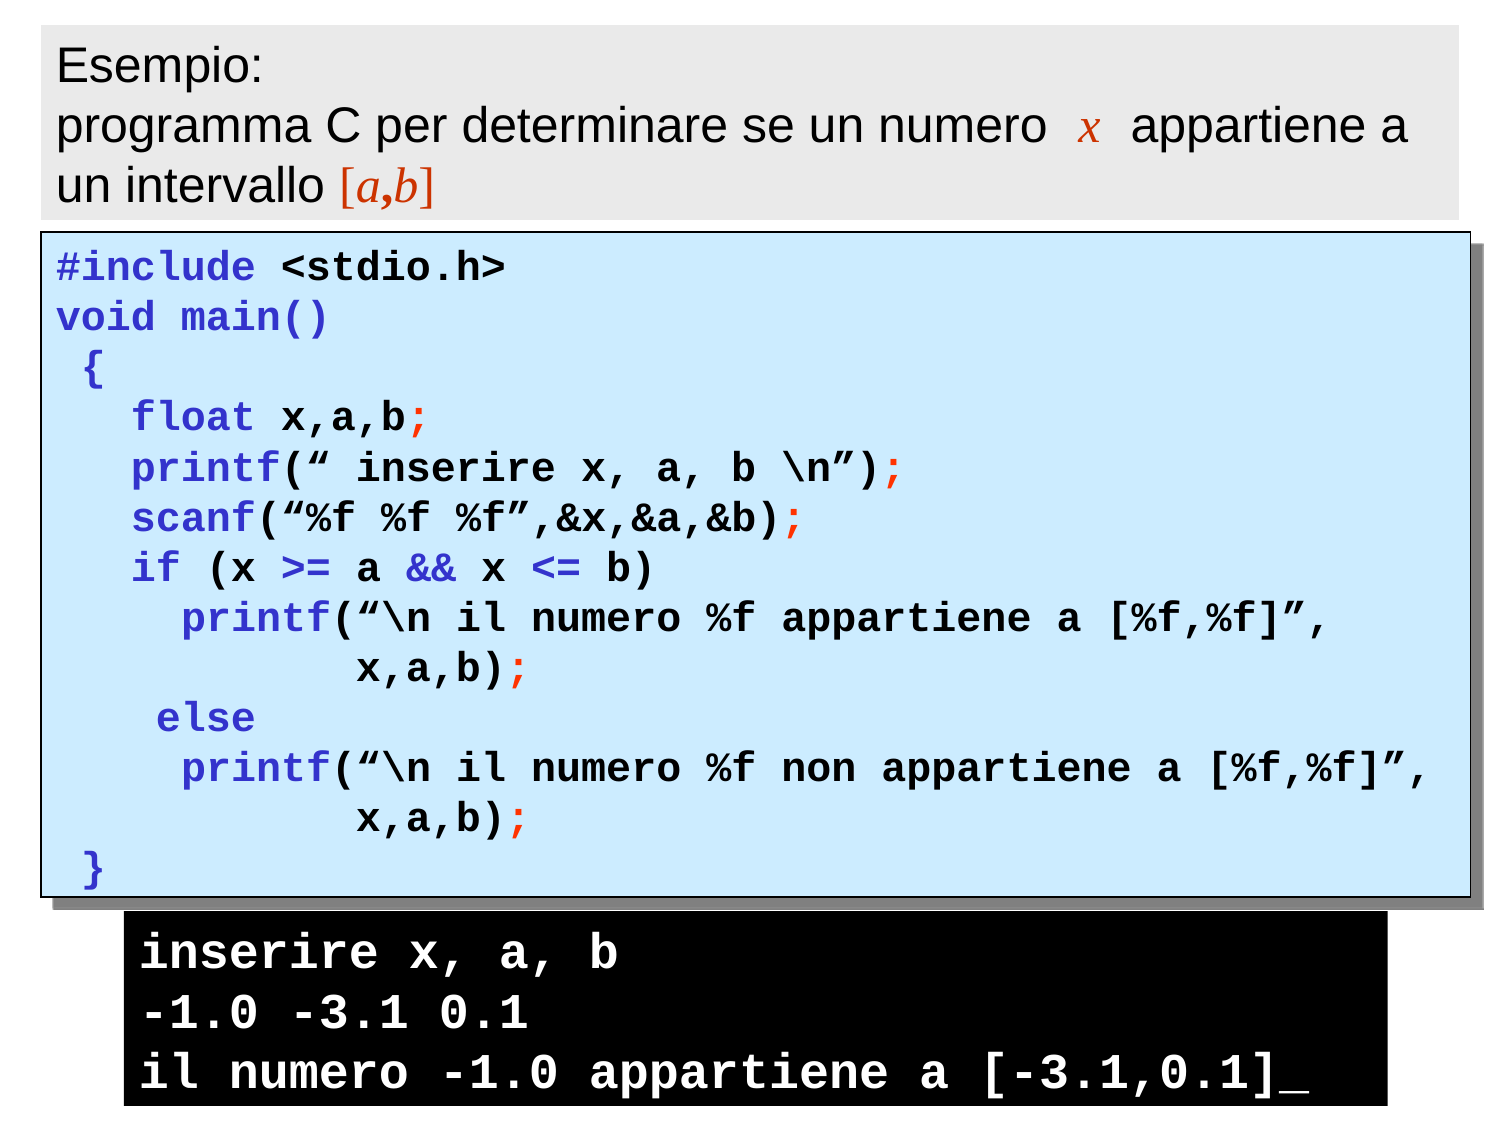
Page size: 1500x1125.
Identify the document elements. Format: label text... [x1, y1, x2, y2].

text_box #include <stdio.h> void main() { float x,a,b; printf(“ inserire x, a, b \n”); scanf(“%f %f %f”,&x,&a,&b); if (x >= a && x <= b) printf(“\n il numero %f appartiene a [%f,%f]”, x,a,b); else printf(“\n il numero %f non appartiene a [%f,%f]”, x,a,b); } [41, 231, 1471, 897]
text_box inserire x, a, b -1.0 -3.1 0.1 il numero -1.0 appartiene a [-3.1,0.1]_ [123, 911, 1388, 1106]
text_box Esempio: programma C per determinare se un numero x appartiene a un intervallo [a,b] [41, 25, 1459, 220]
